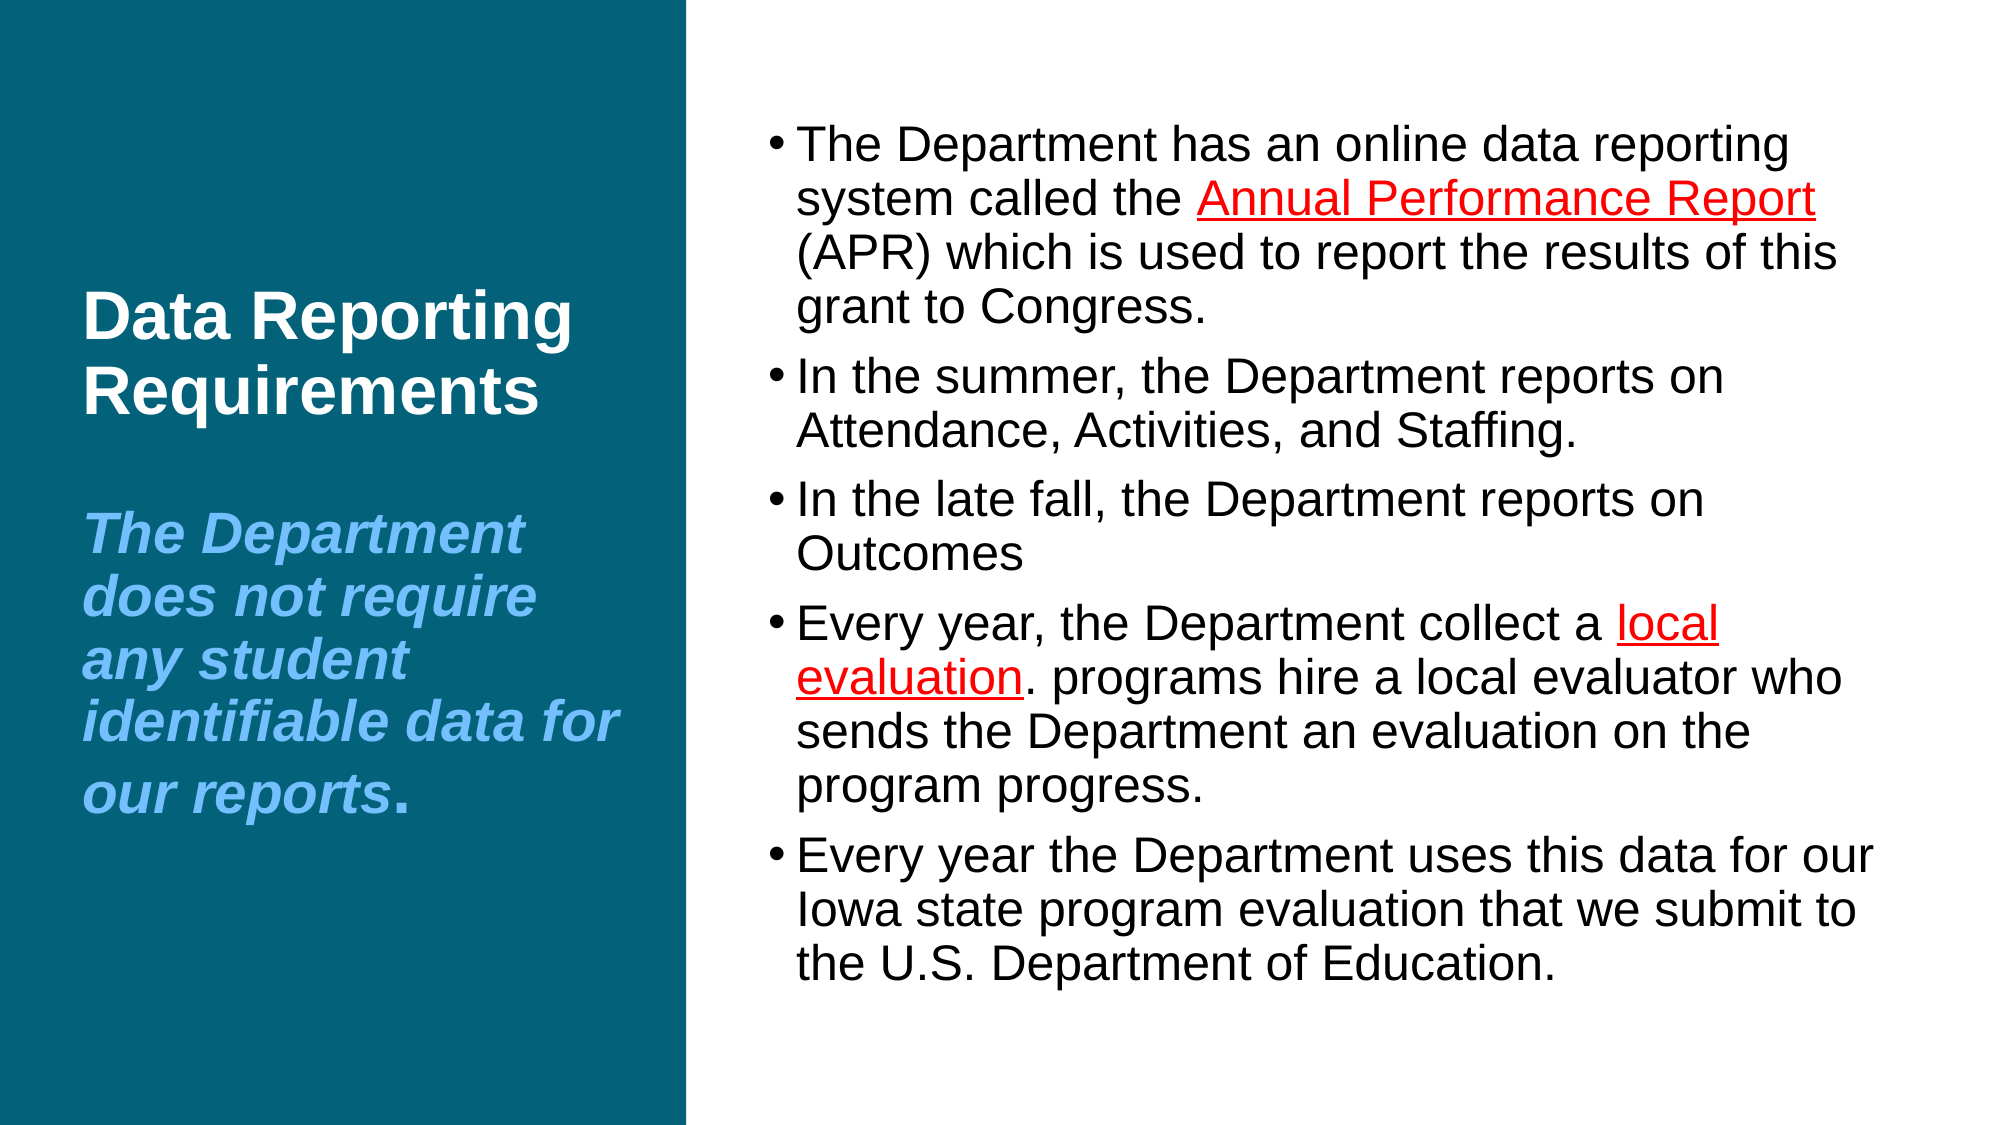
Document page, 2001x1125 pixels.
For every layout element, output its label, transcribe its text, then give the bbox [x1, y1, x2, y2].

list The Department has an online data reporting system called the Annual Performance Report (APR) which is used to report the results of this grant to Congress. In the summer, the Department reports on Attendance, Activities, and Staffing. In the late fall, the Department reports on Outcomes Every year, the Department collect a local evaluation. programs hire a local evaluator who sends the Department an evaluation on the program progress. Every year the Department uses this data for our Iowa state program evaluation that we submit to the U.S. Department of Education. [753, 70, 1905, 1040]
title Data Reporting Requirements The Department does not require any student identifiable data for our reports. [67, 70, 648, 1040]
